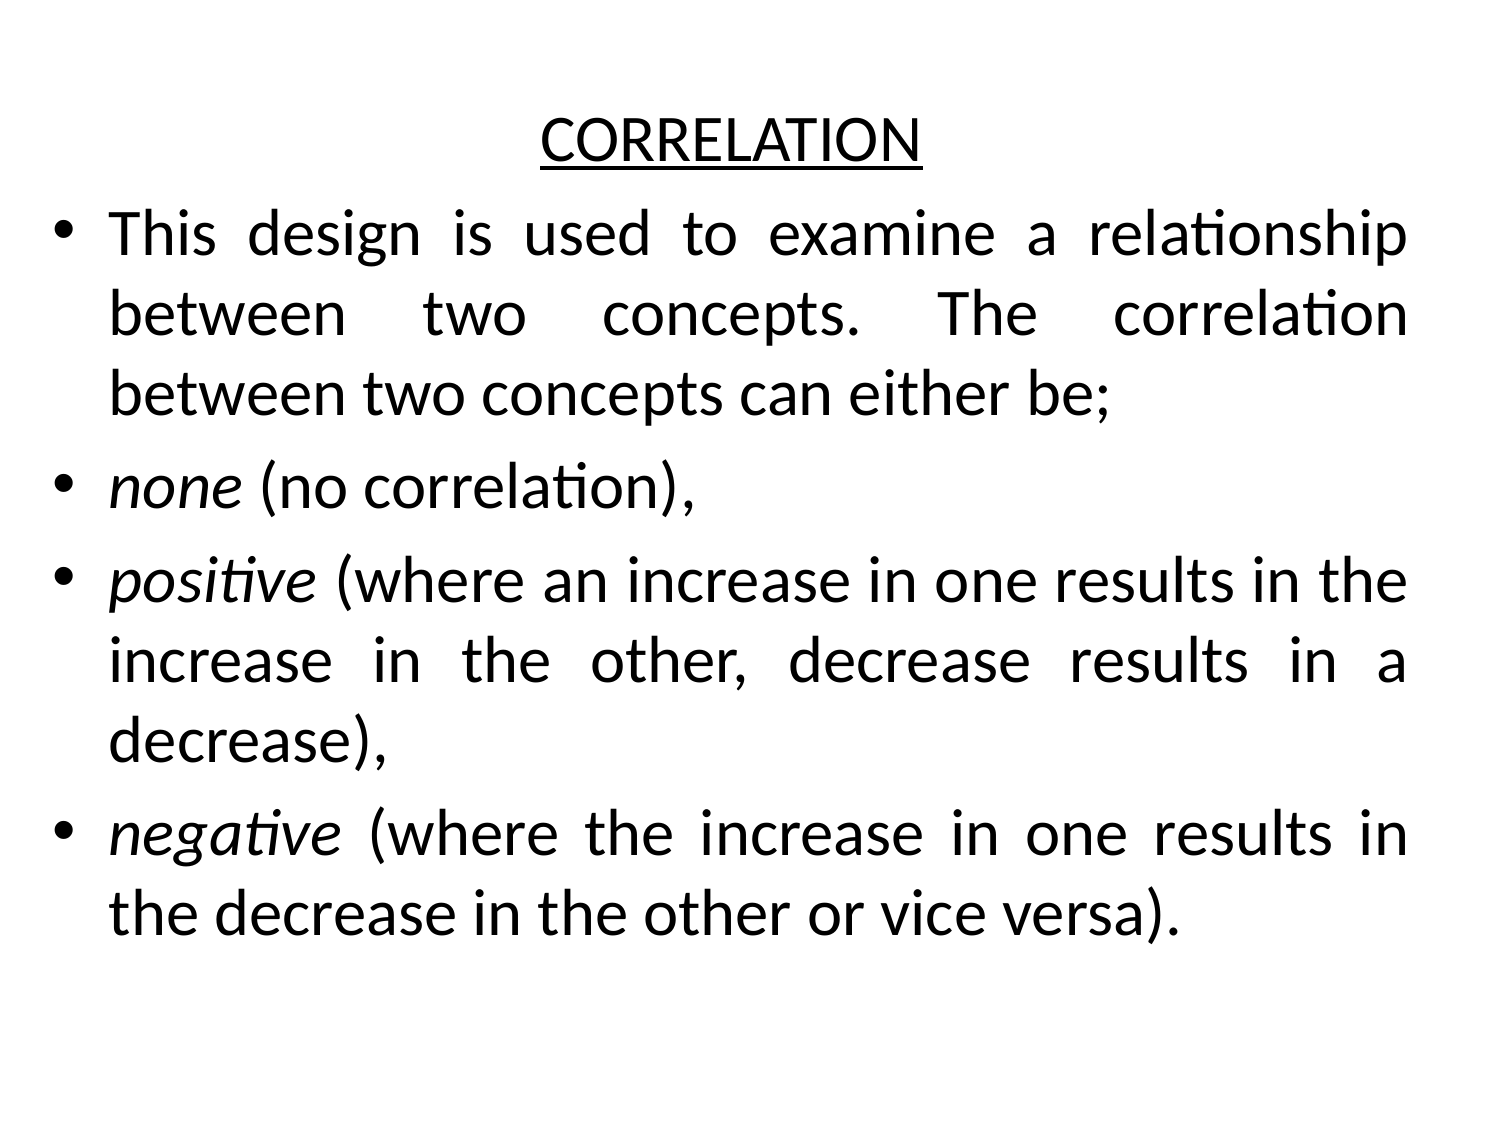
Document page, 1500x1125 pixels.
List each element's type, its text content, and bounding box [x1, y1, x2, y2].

list CORRELATION This design is used to examine a relationship between two concepts. The correlation between two concepts can either be; none (no correlation), positive (where an increase in one results in the increase in the other, decrease results in a decrease), negative (where the increase in one results in the decrease in the other or vice versa). [37, 87, 1425, 1005]
